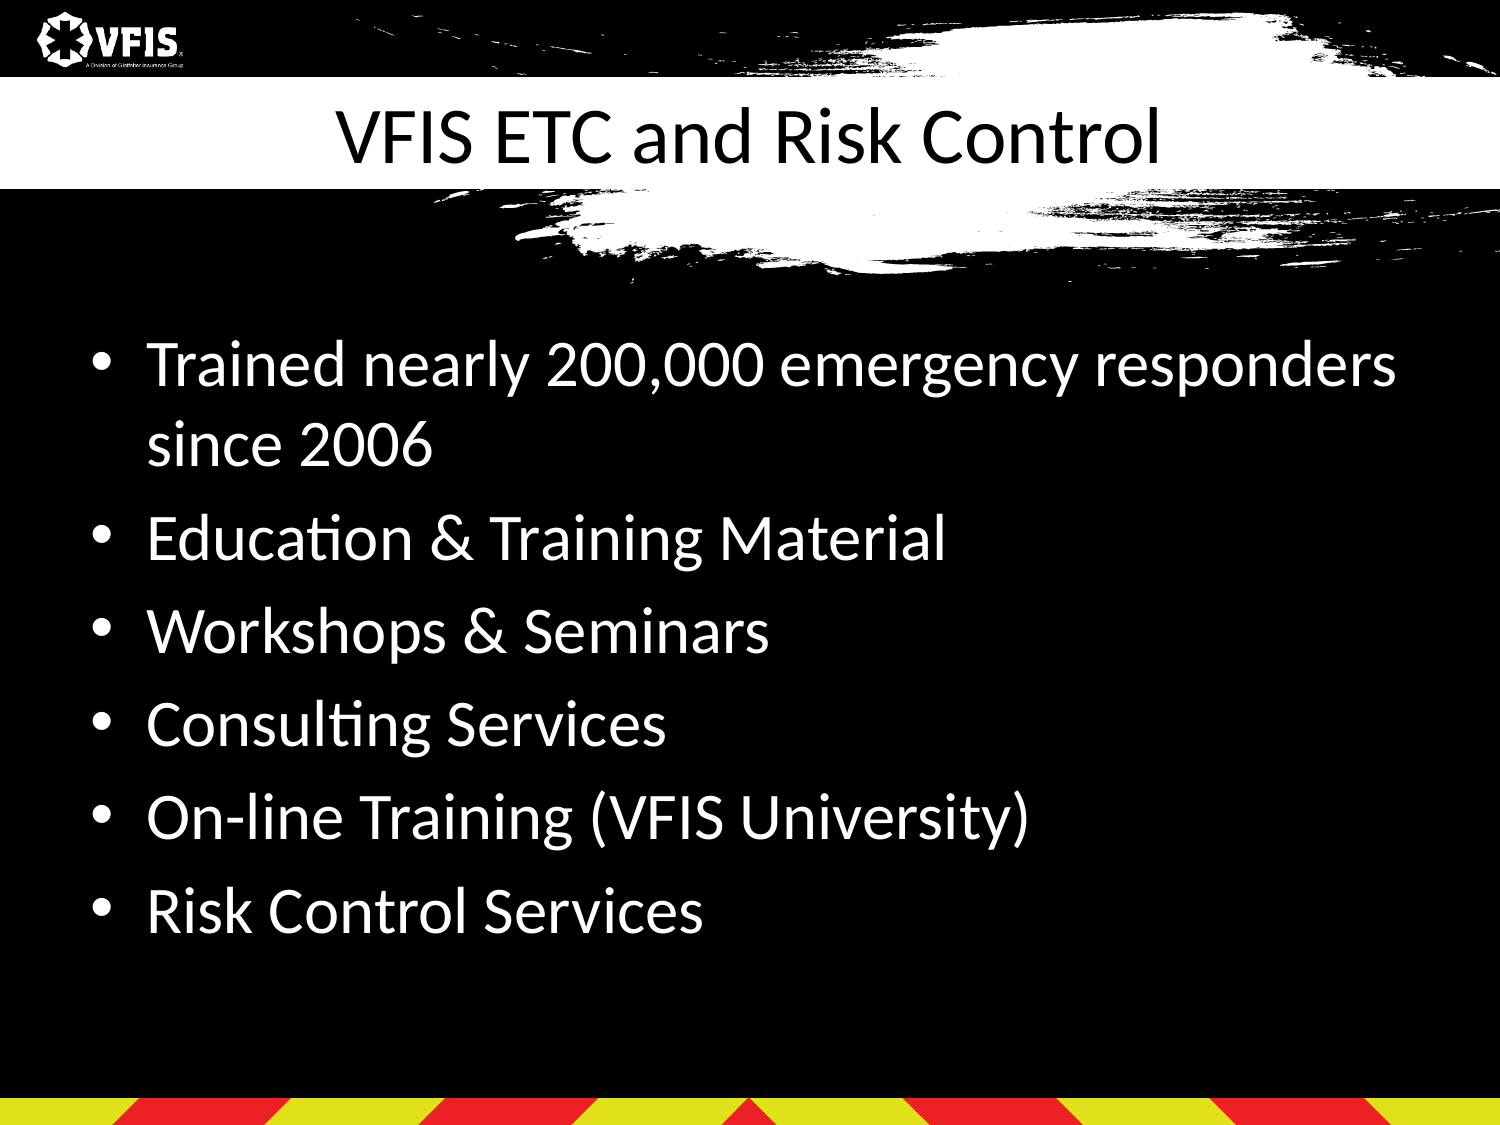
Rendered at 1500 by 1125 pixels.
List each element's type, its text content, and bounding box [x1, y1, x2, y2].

picture [0, 0, 1500, 1125]
list Trained nearly 200,000 emergency responders since 2006 Education & Training Material Workshops & Seminars Consulting Services On-line Training (VFIS University) Risk Control Services [75, 312, 1425, 1005]
title VFIS ETC and Risk Control [75, 75, 1425, 188]
